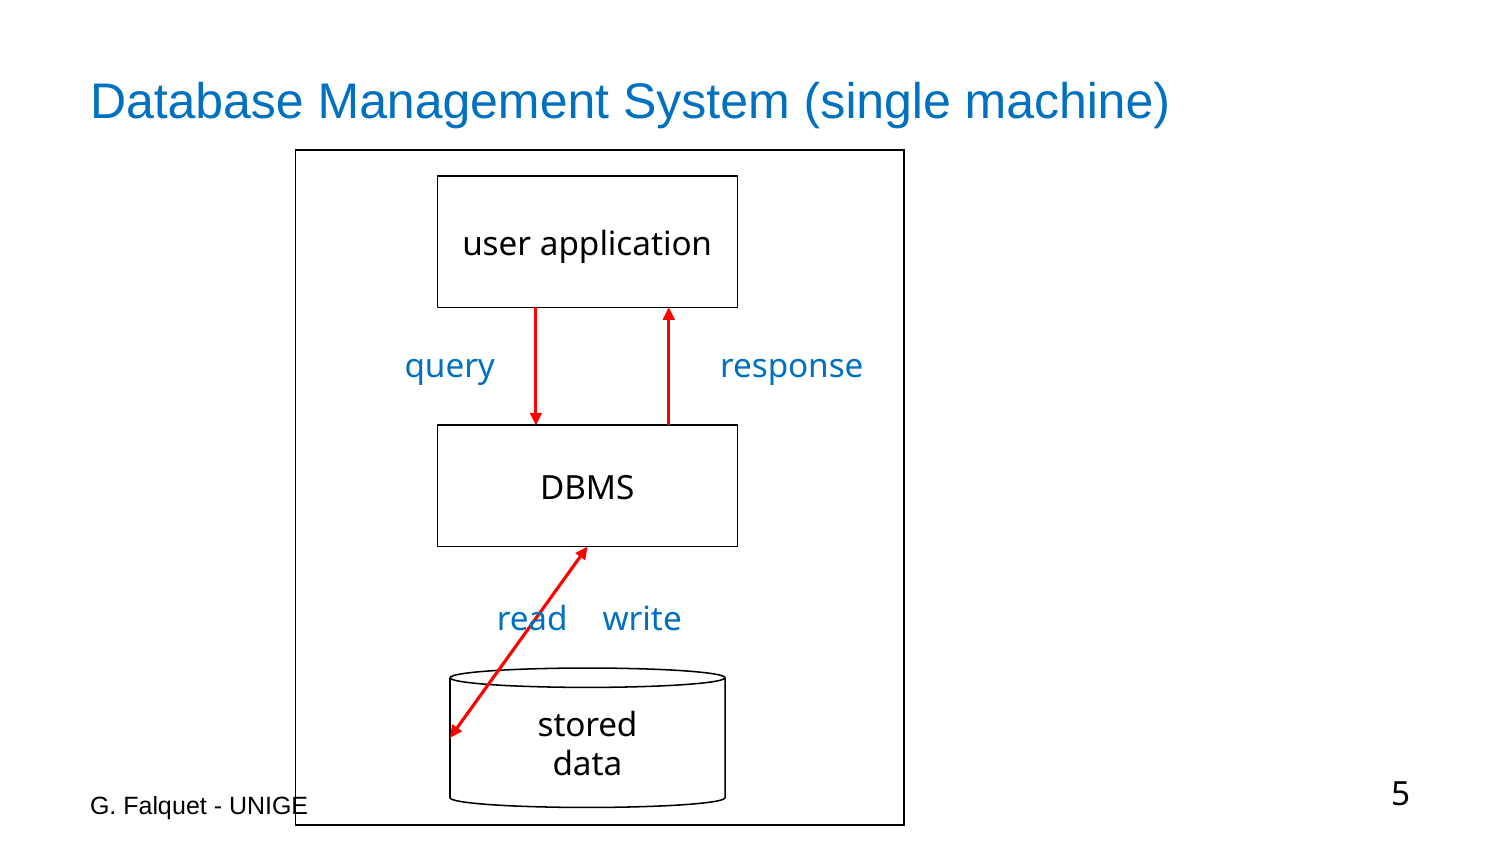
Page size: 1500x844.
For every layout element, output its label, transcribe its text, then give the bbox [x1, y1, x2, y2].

slide_number G. Falquet - UNIGE [74, 768, 426, 828]
title Database Management System (single machine) [74, 46, 1401, 151]
text_box [295, 150, 905, 825]
slide_number 5 [1074, 768, 1426, 826]
